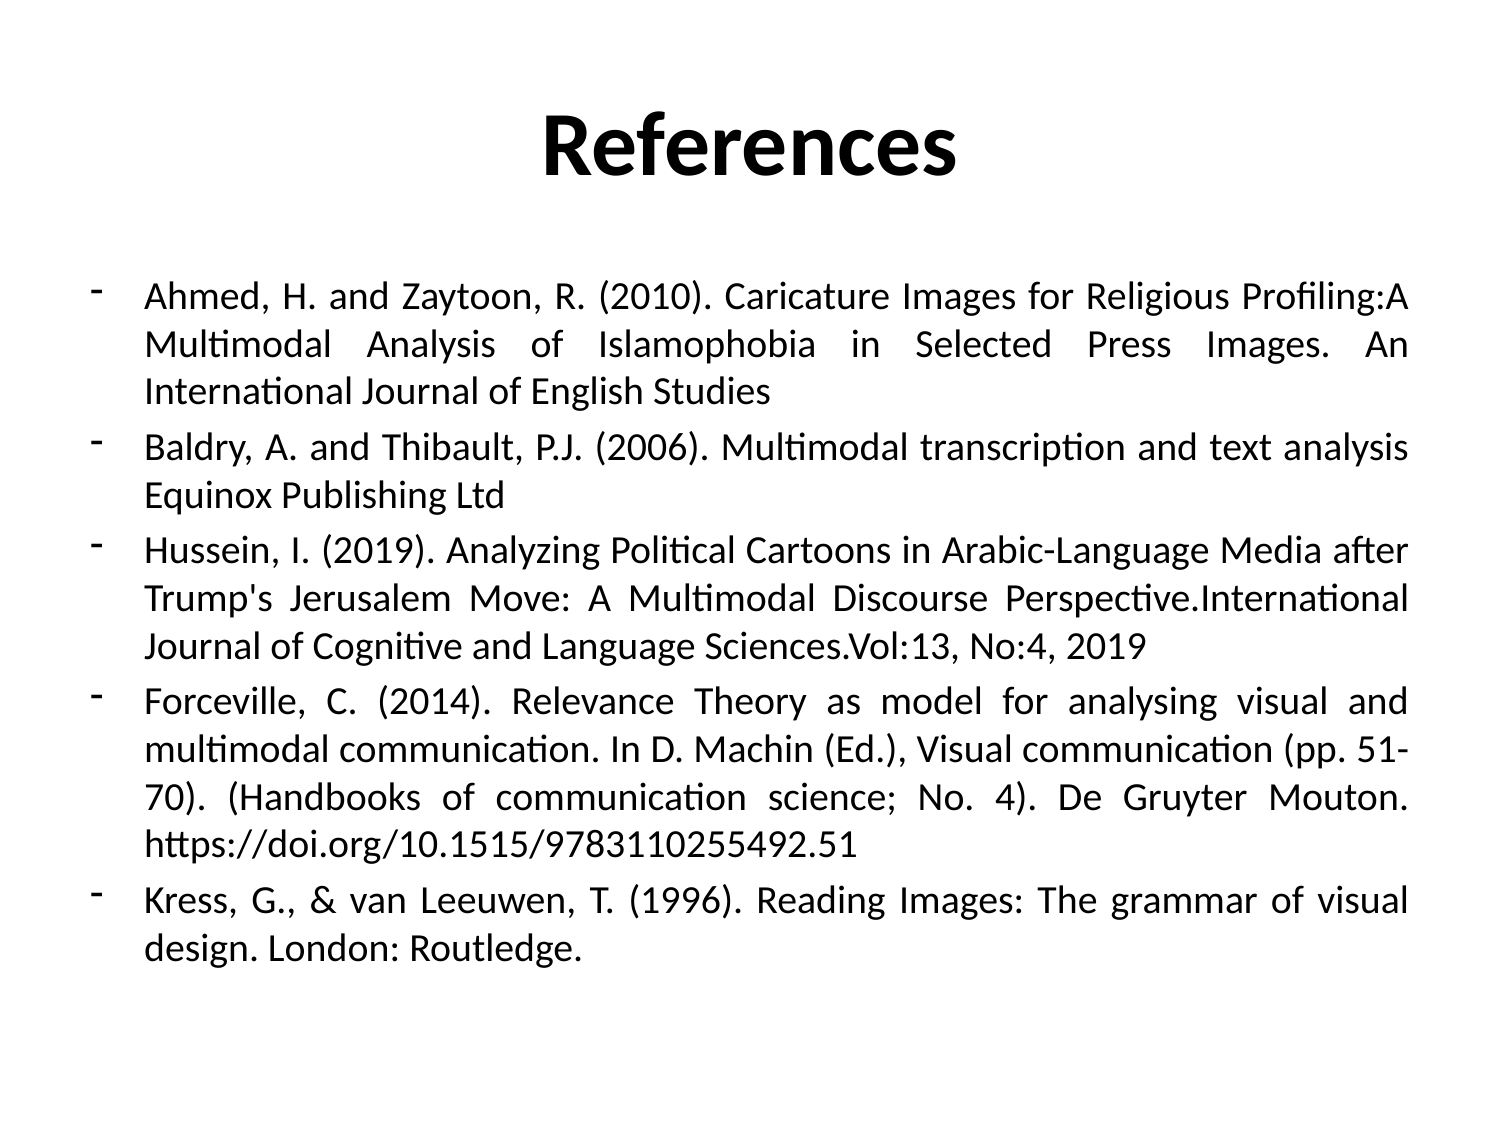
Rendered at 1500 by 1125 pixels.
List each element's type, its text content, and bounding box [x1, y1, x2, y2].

title References [75, 45, 1425, 233]
list Ahmed, H. and Zaytoon, R. (2010). Caricature Images for Religious Profiling:A Multimodal Analysis of Islamophobia in Selected Press Images. An International Journal of English Studies Baldry, A. and Thibault, P.J. (2006). Multimodal transcription and text analysis Equinox Publishing Ltd Hussein, I. (2019). Analyzing Political Cartoons in Arabic-Language Media after Trump's Jerusalem Move: A Multimodal Discourse Perspective.International Journal of Cognitive and Language Sciences.Vol:13, No:4, 2019 Forceville, C. (2014). Relevance Theory as model for analysing visual and multimodal communication. In D. Machin (Ed.), Visual communication (pp. 51-70). (Handbooks of communication science; No. 4). De Gruyter Mouton. https://doi.org/10.1515/9783110255492.51 Kress, G., & van Leeuwen, T. (1996). Reading Images: The grammar of visual design. London: Routledge. [75, 262, 1425, 1005]
